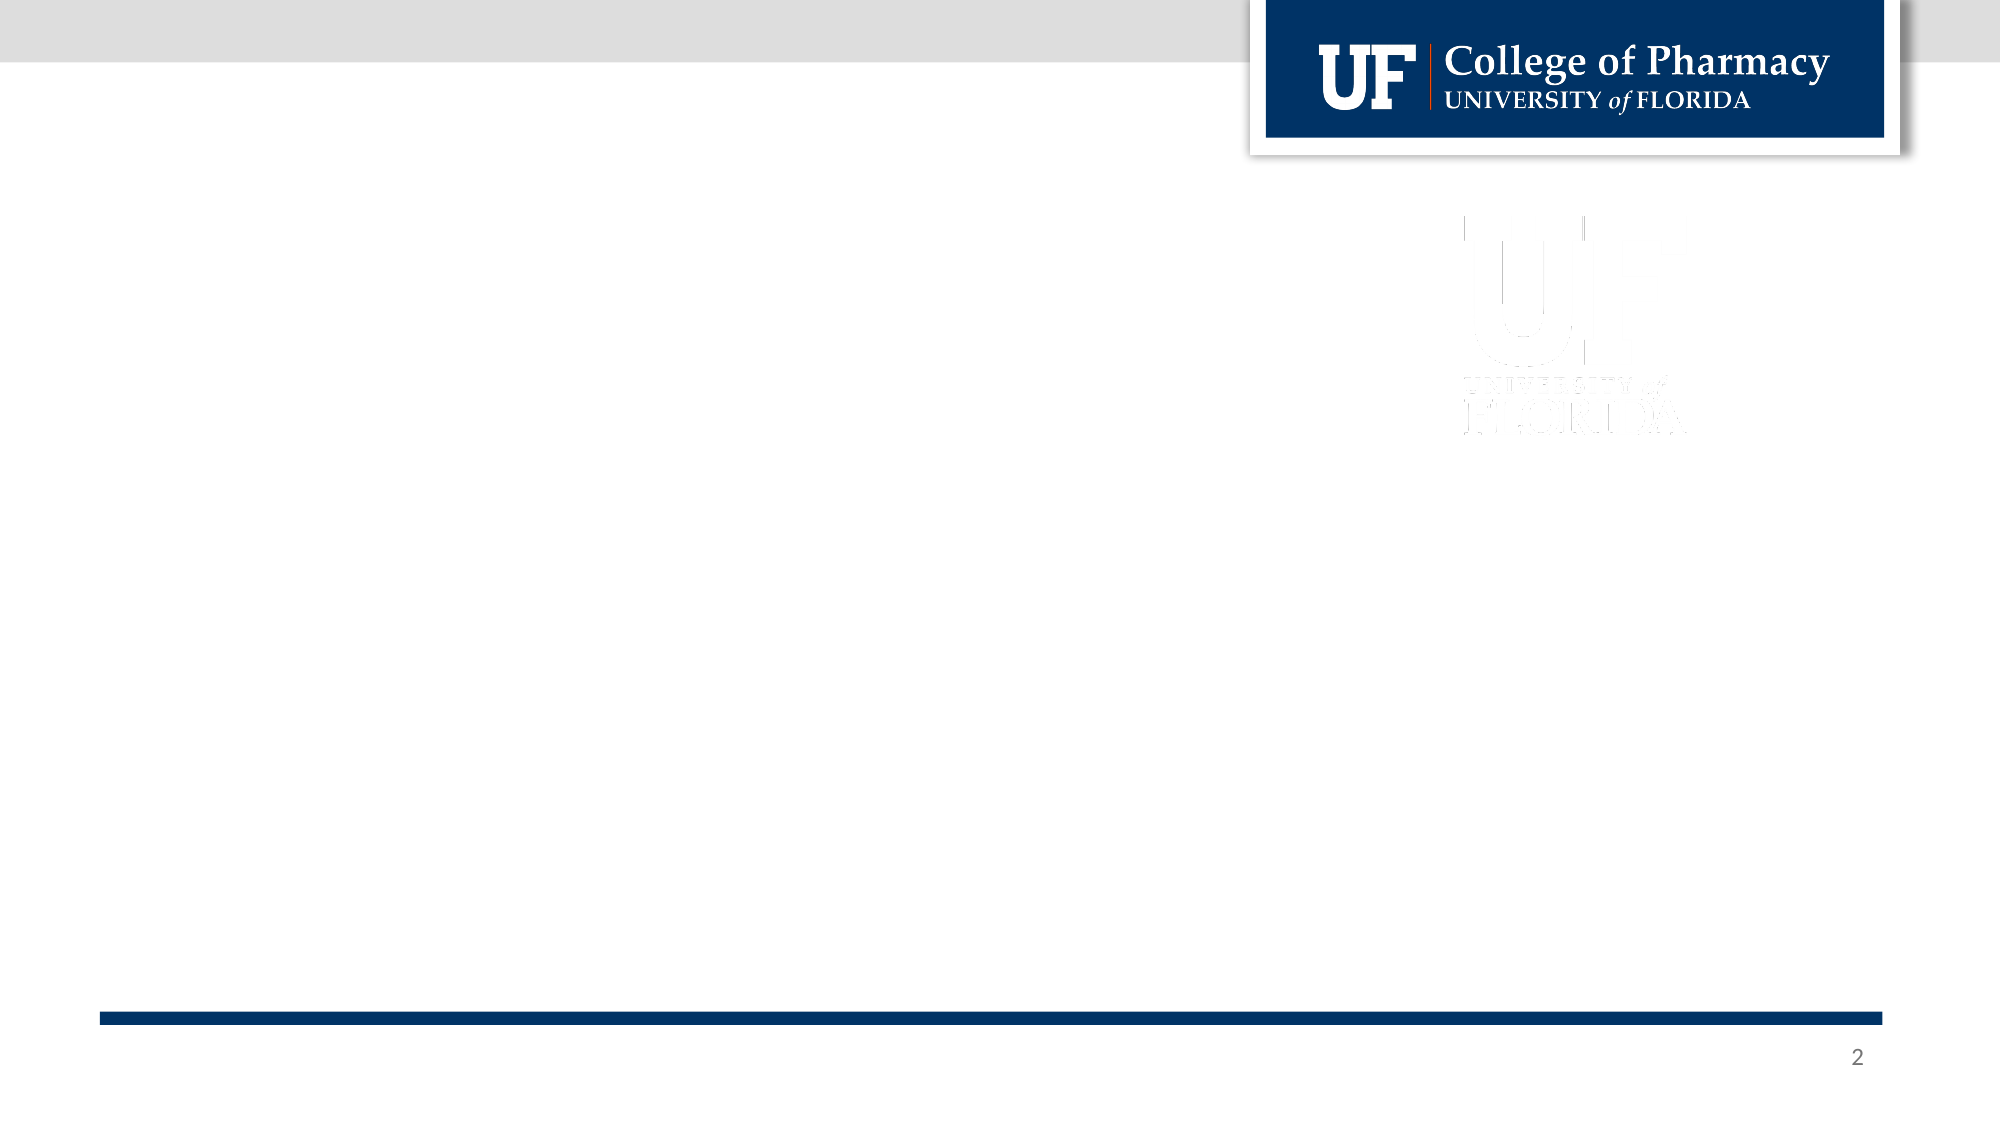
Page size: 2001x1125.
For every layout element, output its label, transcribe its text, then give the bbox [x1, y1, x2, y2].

picture [1317, 23, 1841, 130]
picture [1460, 210, 1690, 441]
slide_number 2 [1412, 1025, 1880, 1086]
